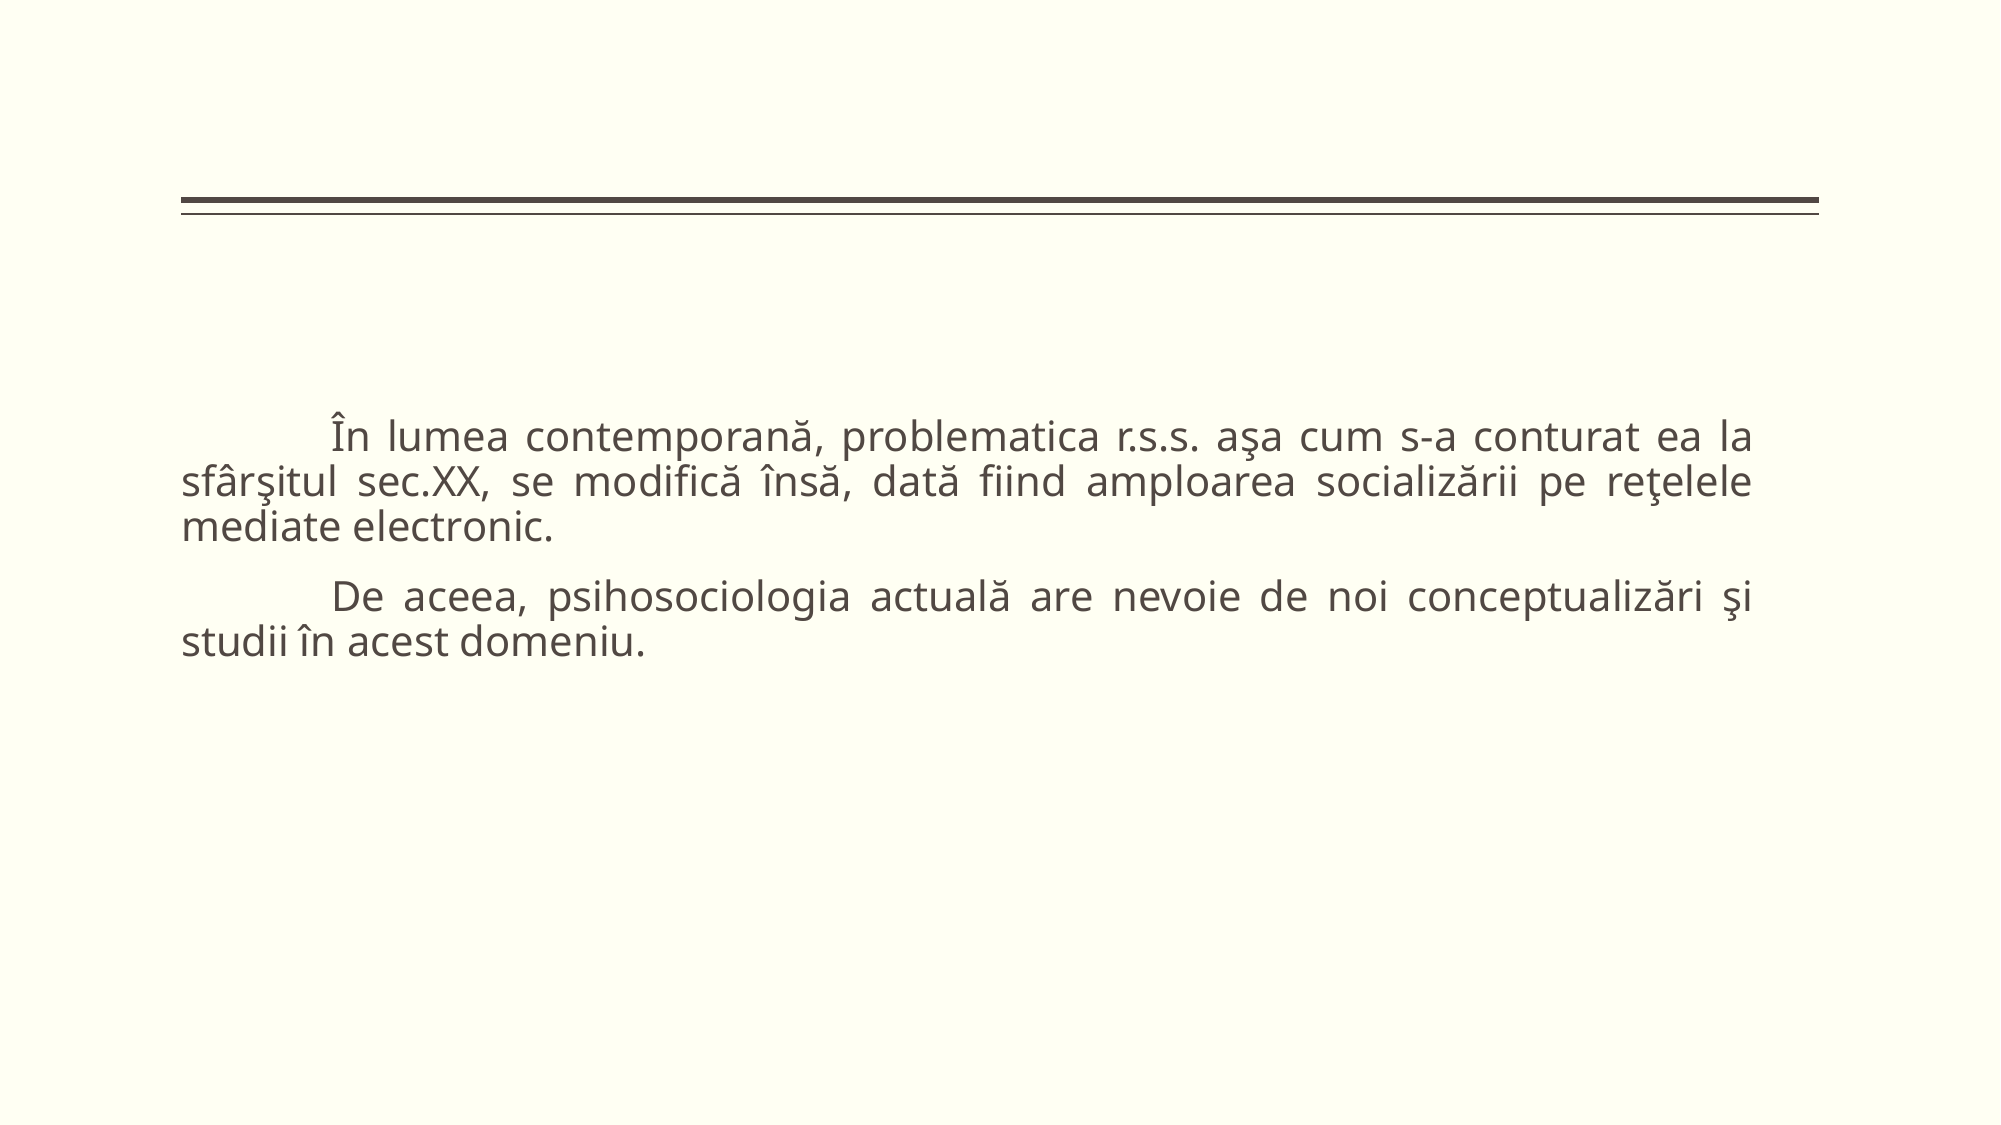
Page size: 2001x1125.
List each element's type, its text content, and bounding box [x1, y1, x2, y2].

list În lumea contemporană, problematica r.s.s. aşa cum s-a conturat ea la sfârşitul sec.XX, se modifică însă, dată fiind amploarea socializării pe reţelele mediate electronic. De aceea, psihosociologia actuală are nevoie de noi conceptualizări şi studii în acest domeniu. [181, 262, 1755, 1013]
